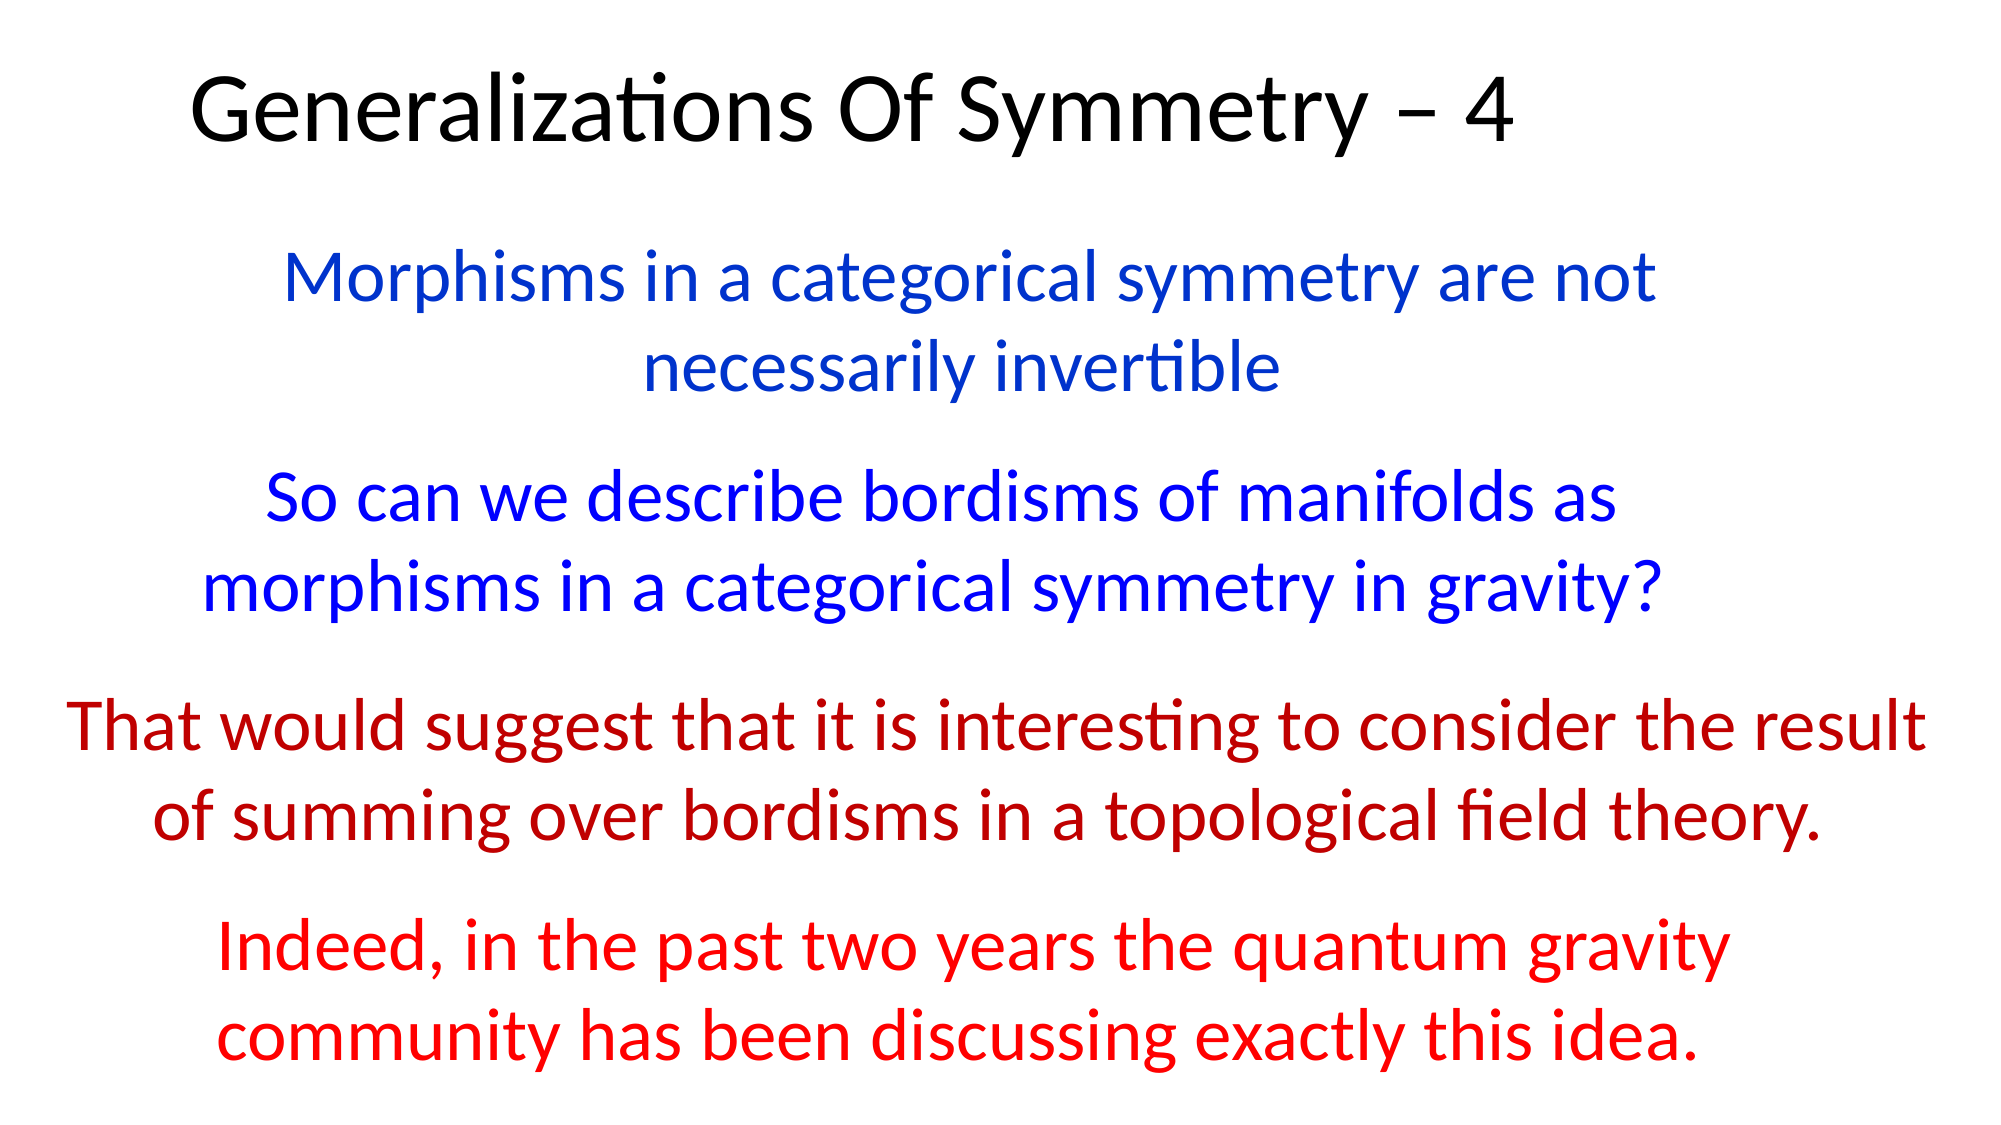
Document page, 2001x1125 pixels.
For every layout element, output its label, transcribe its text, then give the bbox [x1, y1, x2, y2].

title Generalizations Of Symmetry – 4 [174, 0, 1900, 218]
text_box Morphisms in a categorical symmetry are not necessarily invertible [154, 218, 1787, 414]
text_box So can we describe bordisms of manifolds as morphisms in a categorical symmetry in gravity? [0, 439, 1938, 635]
text_box Indeed, in the past two years the quantum gravity community has been discussing exactly this idea. [201, 888, 2000, 1084]
text_box That would suggest that it is interesting to consider the result of summing over bordisms in a topological field theory. [36, 667, 1958, 863]
